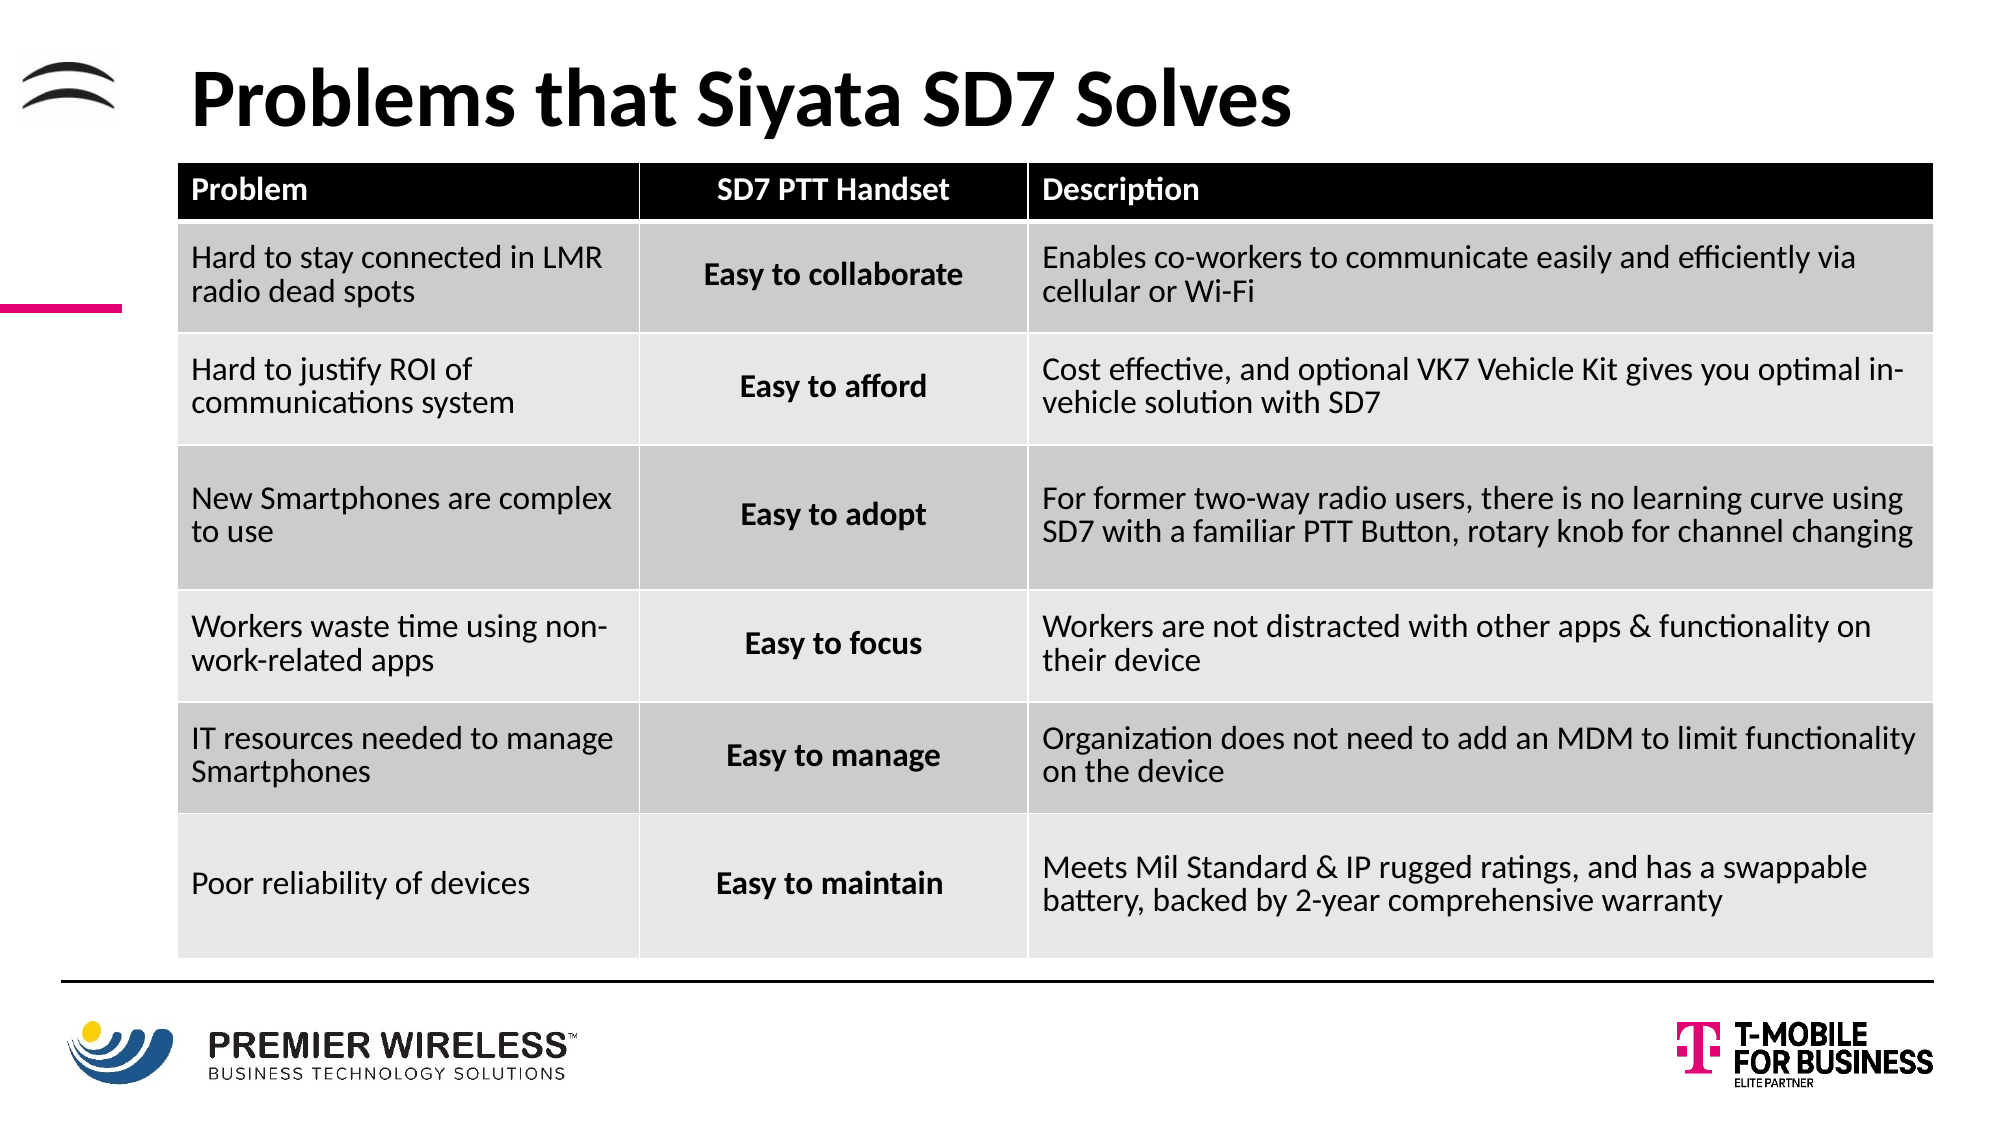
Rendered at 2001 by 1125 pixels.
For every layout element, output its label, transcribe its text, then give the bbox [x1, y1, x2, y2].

picture [67, 1021, 577, 1085]
table_cell New Smartphones are complex to use [178, 446, 639, 589]
picture [16, 54, 120, 122]
table_cell Easy to adopt [640, 446, 1027, 589]
table_cell IT resources needed to manage Smartphones [178, 703, 639, 813]
table_cell Meets Mil Standard & IP rugged ratings, and has a swappable battery, backed by 2-year comprehensive warranty [1029, 814, 1933, 958]
table_cell Hard to justify ROI of communications system [178, 334, 639, 444]
table_cell For former two-way radio users, there is no learning curve using SD7 with a familiar PTT Button, rotary knob for channel changing [1029, 446, 1933, 589]
table_cell Hard to stay connected in LMR radio dead spots [178, 224, 639, 332]
table_cell Enables co-workers to communicate easily and efficiently via cellular or Wi-Fi [1029, 224, 1933, 332]
table_cell Easy to focus [640, 591, 1027, 701]
table_cell Easy to maintain [640, 814, 1027, 958]
table_cell Organization does not need to add an MDM to limit functionality on the device [1029, 703, 1933, 813]
table_cell Easy to afford [640, 334, 1027, 444]
table_cell Workers are not distracted with other apps & functionality on their device [1029, 591, 1933, 701]
table_header Problem [178, 180, 639, 219]
table_cell Cost effective, and optional VK7 Vehicle Kit gives you optimal in-vehicle solution with SD7 [1029, 334, 1933, 444]
table_cell Workers waste time using non-work-related apps [178, 591, 639, 701]
table_header SD7 PTT Handset [640, 180, 1027, 219]
table_cell Poor reliability of devices [178, 814, 639, 958]
table_cell Easy to collaborate [640, 224, 1027, 332]
table_header Description [1029, 180, 1933, 219]
table_cell Easy to manage [640, 703, 1027, 813]
text_box Problems that Siyata SD7 Solves [176, 27, 2000, 180]
picture [1656, 1001, 1953, 1107]
